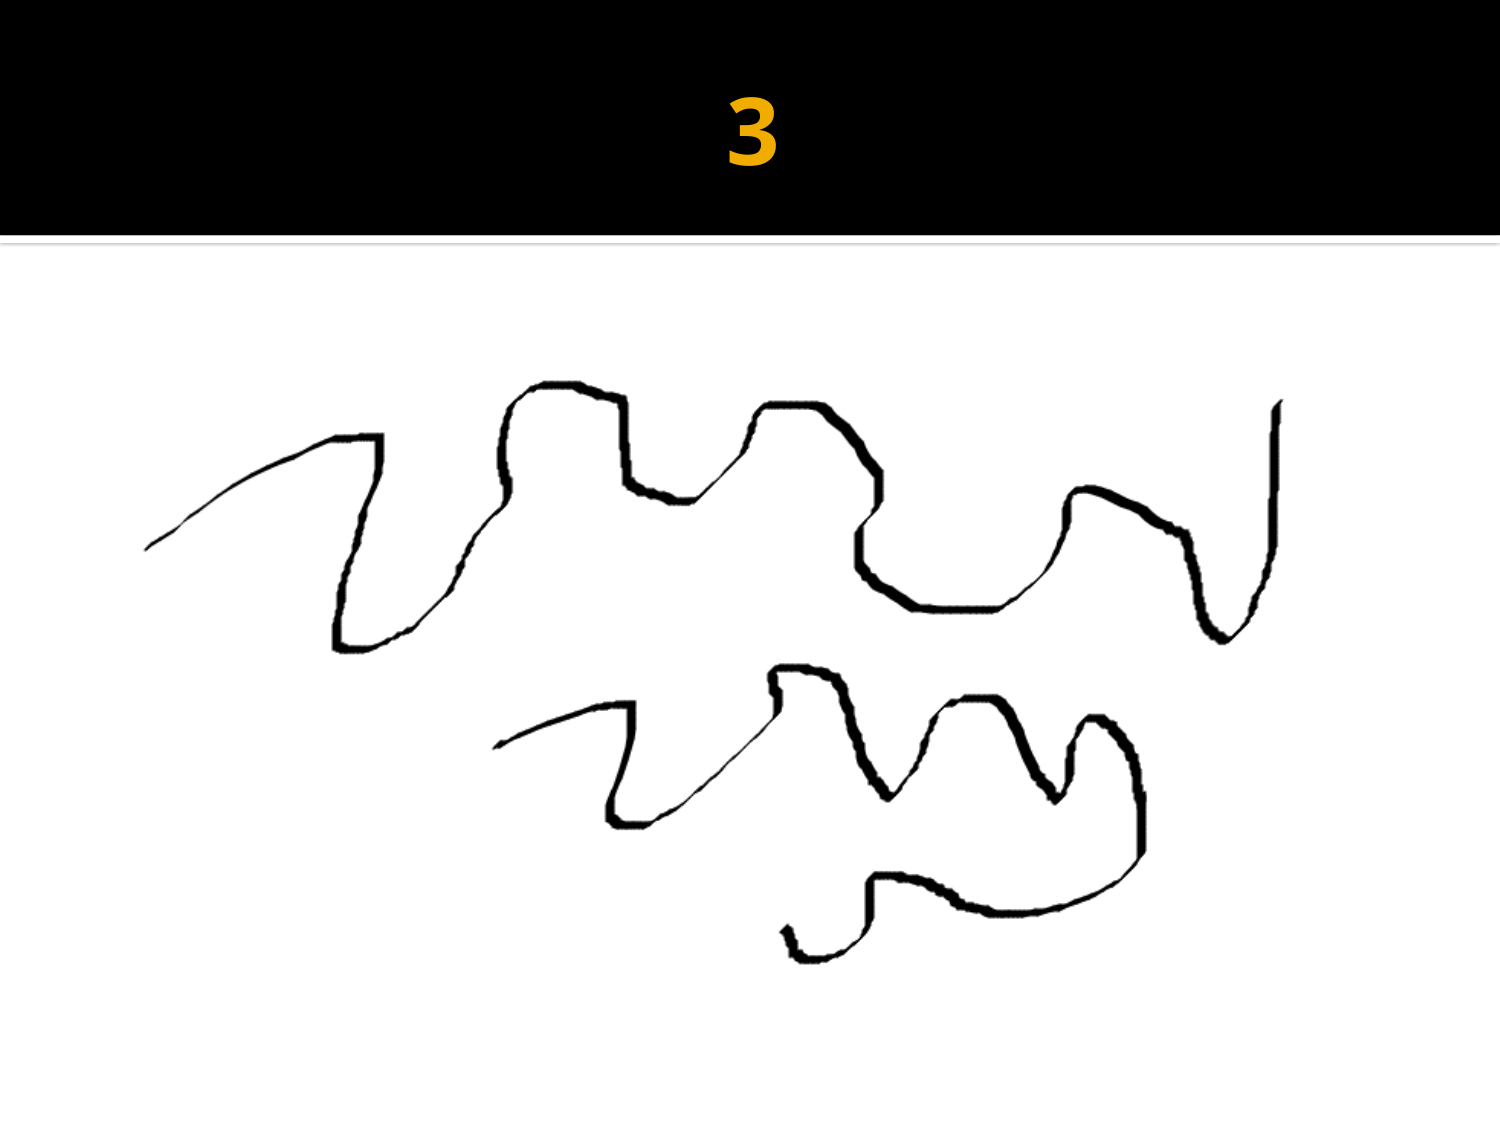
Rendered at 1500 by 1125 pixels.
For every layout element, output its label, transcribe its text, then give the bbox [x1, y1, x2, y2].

title 3 [75, 25, 1425, 231]
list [74, 300, 1425, 1041]
